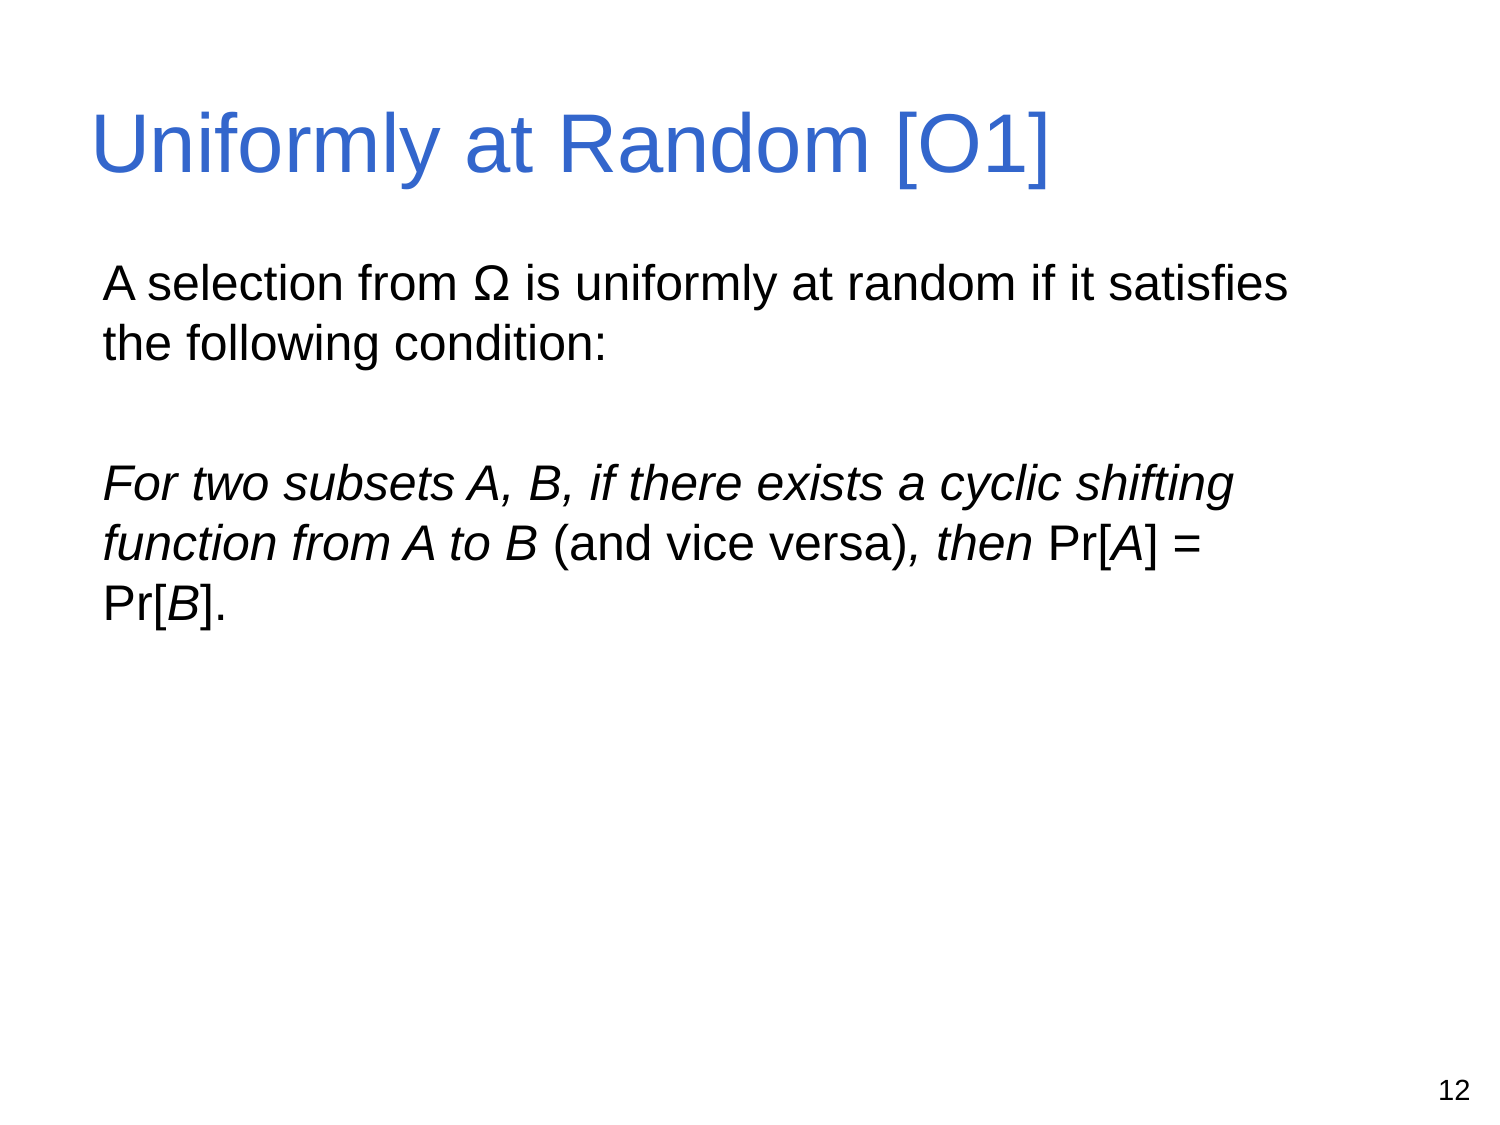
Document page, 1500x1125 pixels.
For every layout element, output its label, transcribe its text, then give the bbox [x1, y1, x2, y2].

list A selection from Ω is uniformly at random if it satisfies the following condition: For two subsets A, B, if there exists a cyclic shifting function from A to B (and vice versa), then Pr[A] = Pr[B]. [87, 242, 1332, 986]
title Uniformly at Random [O1] [74, 44, 1426, 233]
